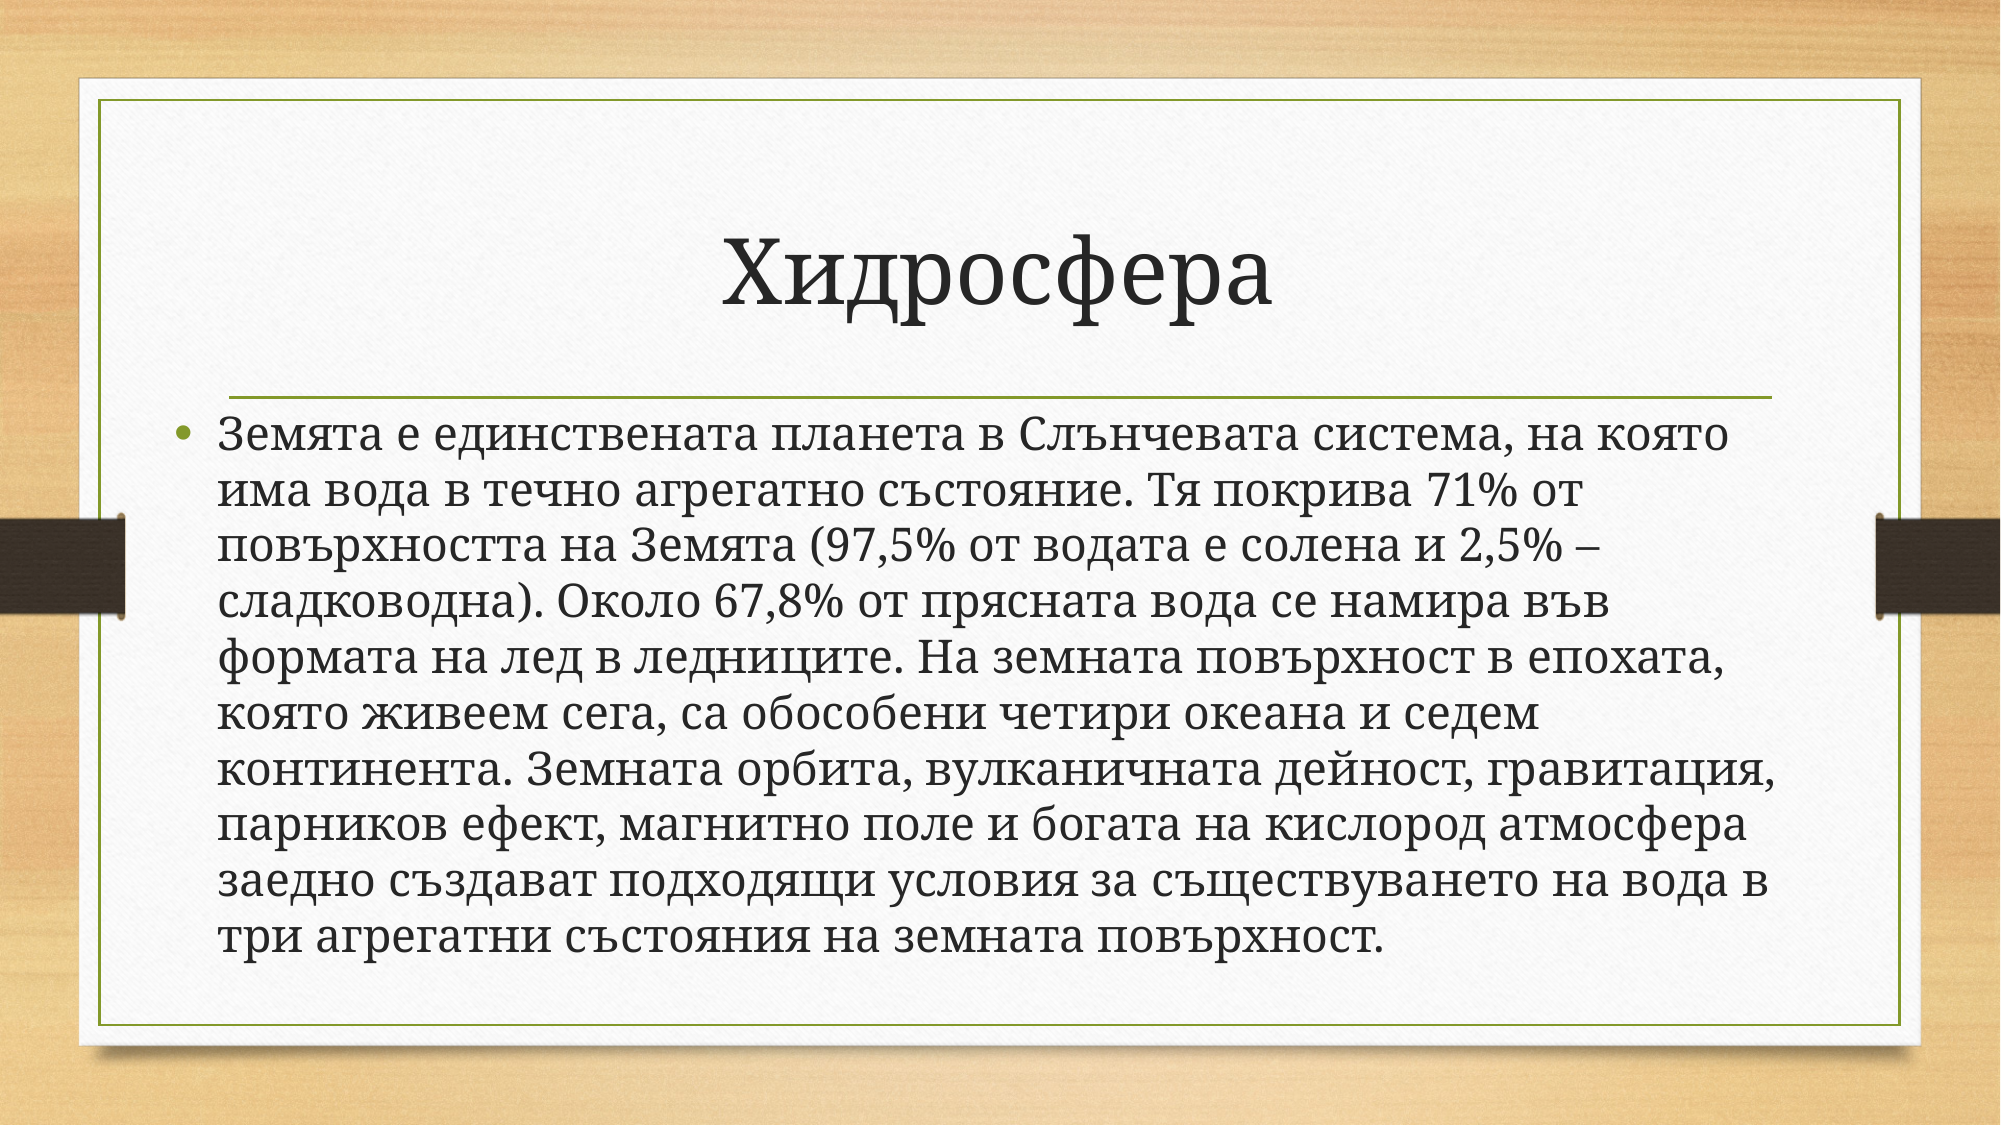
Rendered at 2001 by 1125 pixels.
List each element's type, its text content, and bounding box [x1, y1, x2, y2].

picture [0, 0, 2001, 1125]
title Хидросфера [212, 161, 1788, 375]
list Земята е единствената планета в Слънчевата система, на която има вода в течно агрегатно състояние. Тя покрива 71% от повърхността на Земята (97,5% от водата е солена и 2,5% – сладководна). Около 67,8% от прясната вода се намира във формата на лед в ледниците. На земната повърхност в епохата, която живеем сега, са обособени четири океана и седем континента. Земната орбита, вулканичната дейност, гравитация, парников ефект, магнитно поле и богата на кислород атмосфера заедно създават подходящи условия за съществуването на вода в три агрегатни състояния на земната повърхност. [159, 396, 1807, 1018]
